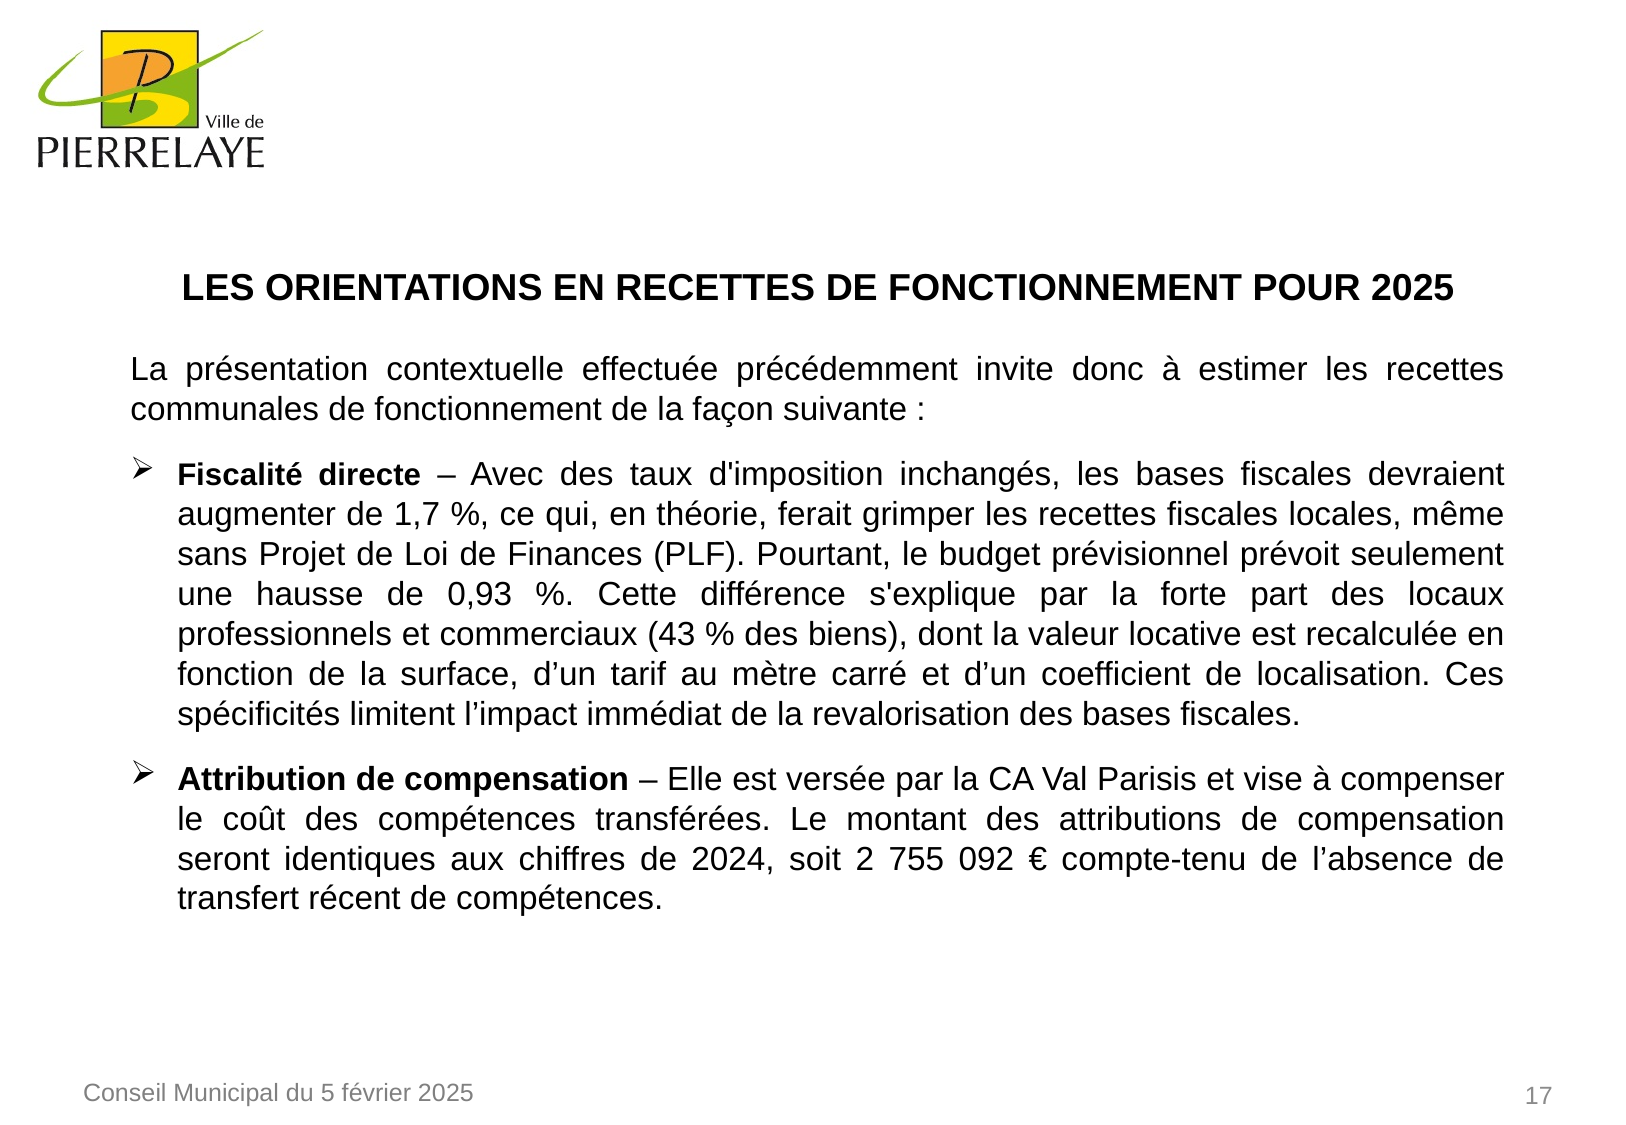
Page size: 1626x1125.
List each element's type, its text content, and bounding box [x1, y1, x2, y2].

slide_number Conseil Municipal du 5 février 2025 [68, 1069, 742, 1125]
slide_number 17 [1202, 1065, 1568, 1125]
picture [0, 4, 302, 190]
text_box Les orientations en recettes de fonctionnement pour 2025 La présentation contextuelle effectuée précédemment invite donc à estimer les recettes communales de fonctionnement de la façon suivante : Fiscalité directe – Avec des taux d'imposition inchangés, les bases fiscales devraient augmenter de 1,7 %, ce qui, en théorie, ferait grimper les recettes fiscales locales, même sans Projet de Loi de Finances (PLF). Pourtant, le budget prévisionnel prévoit seulement une hausse de 0,93 %. Cette différence s'explique par la forte part des locaux professionnels et commerciaux (43 % des biens), dont la valeur locative est recalculée en fonction de la surface, d’un tarif au mètre carré et d’un coefficient de localisation. Ces spécificités limitent l’impact immédiat de la revalorisation des bases fiscales. Attribution de compensation – Elle est versée par la CA Val Parisis et vise à compenser le coût des compétences transférées. Le montant des attributions de compensation seront identiques aux chiffres de 2024, soit 2 755 092 € compte-tenu de l’absence de transfert récent de compétences. [115, 255, 1522, 924]
